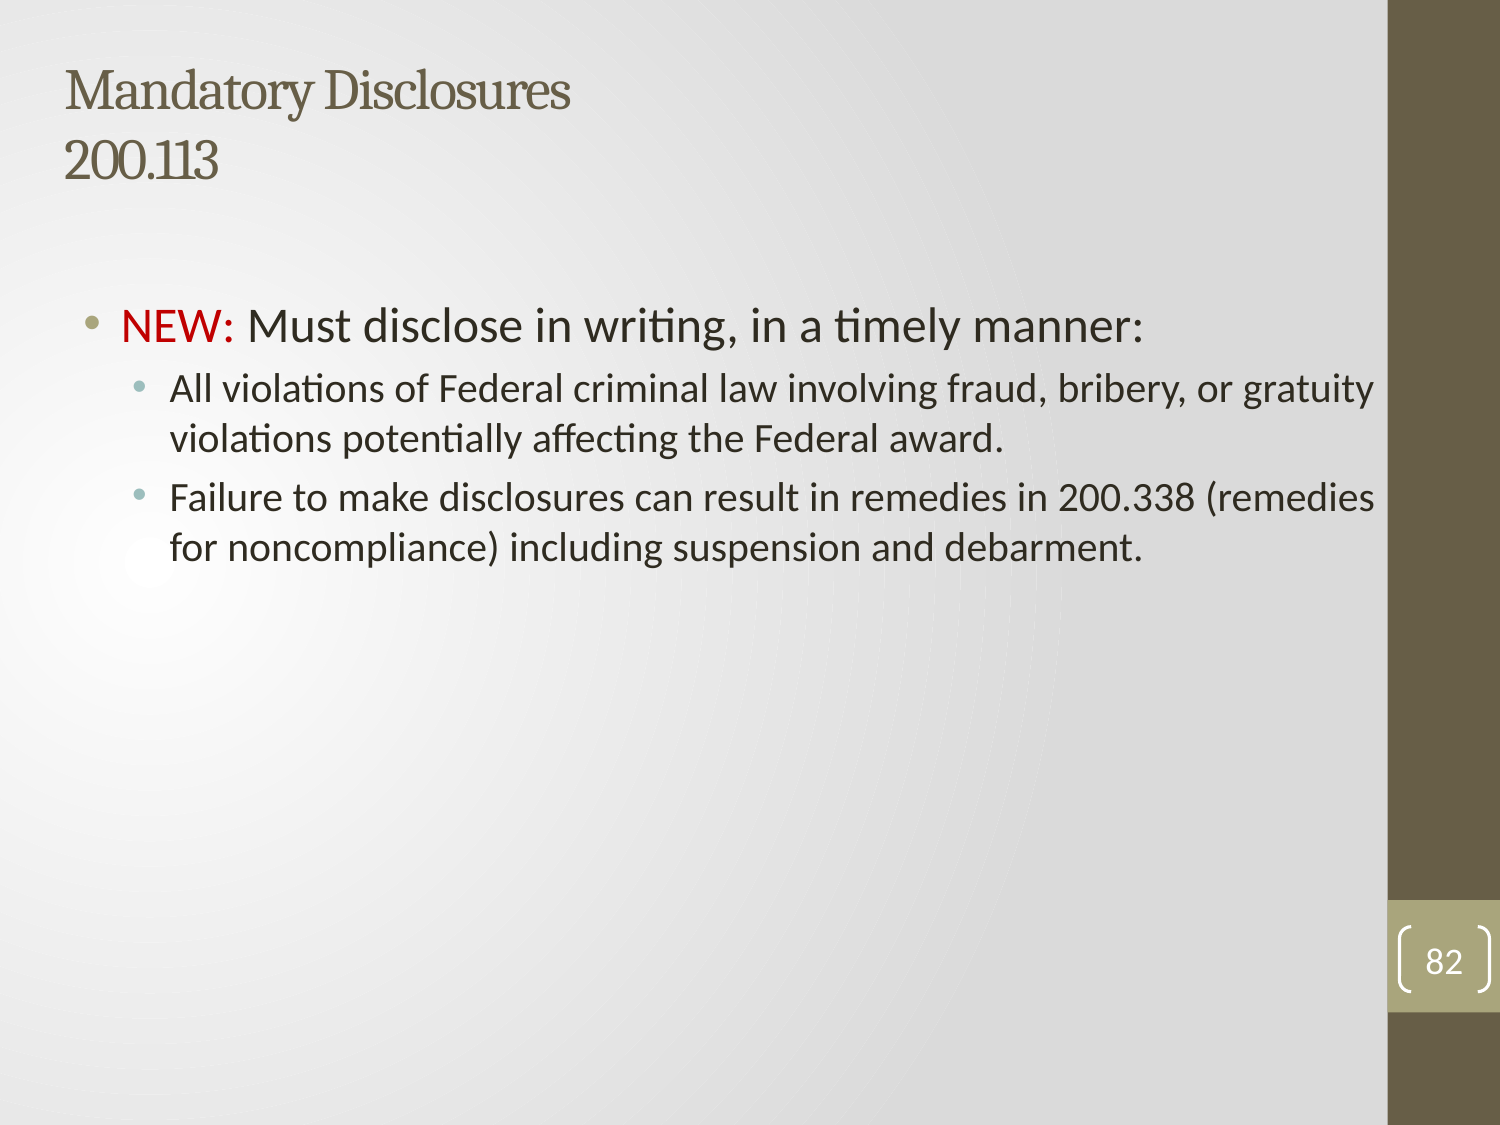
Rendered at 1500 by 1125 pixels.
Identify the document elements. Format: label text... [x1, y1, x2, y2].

title Mandatory Disclosures 200.113 [49, 58, 1450, 184]
list NEW: Must disclose in writing, in a timely manner: All violations of Federal criminal law involving fraud, bribery, or gratuity violations potentially affecting the Federal award. Failure to make disclosures can result in remedies in 200.338 (remedies for noncompliance) including suspension and debarment. [49, 285, 1445, 1036]
slide_number 82 [1397, 925, 1492, 994]
